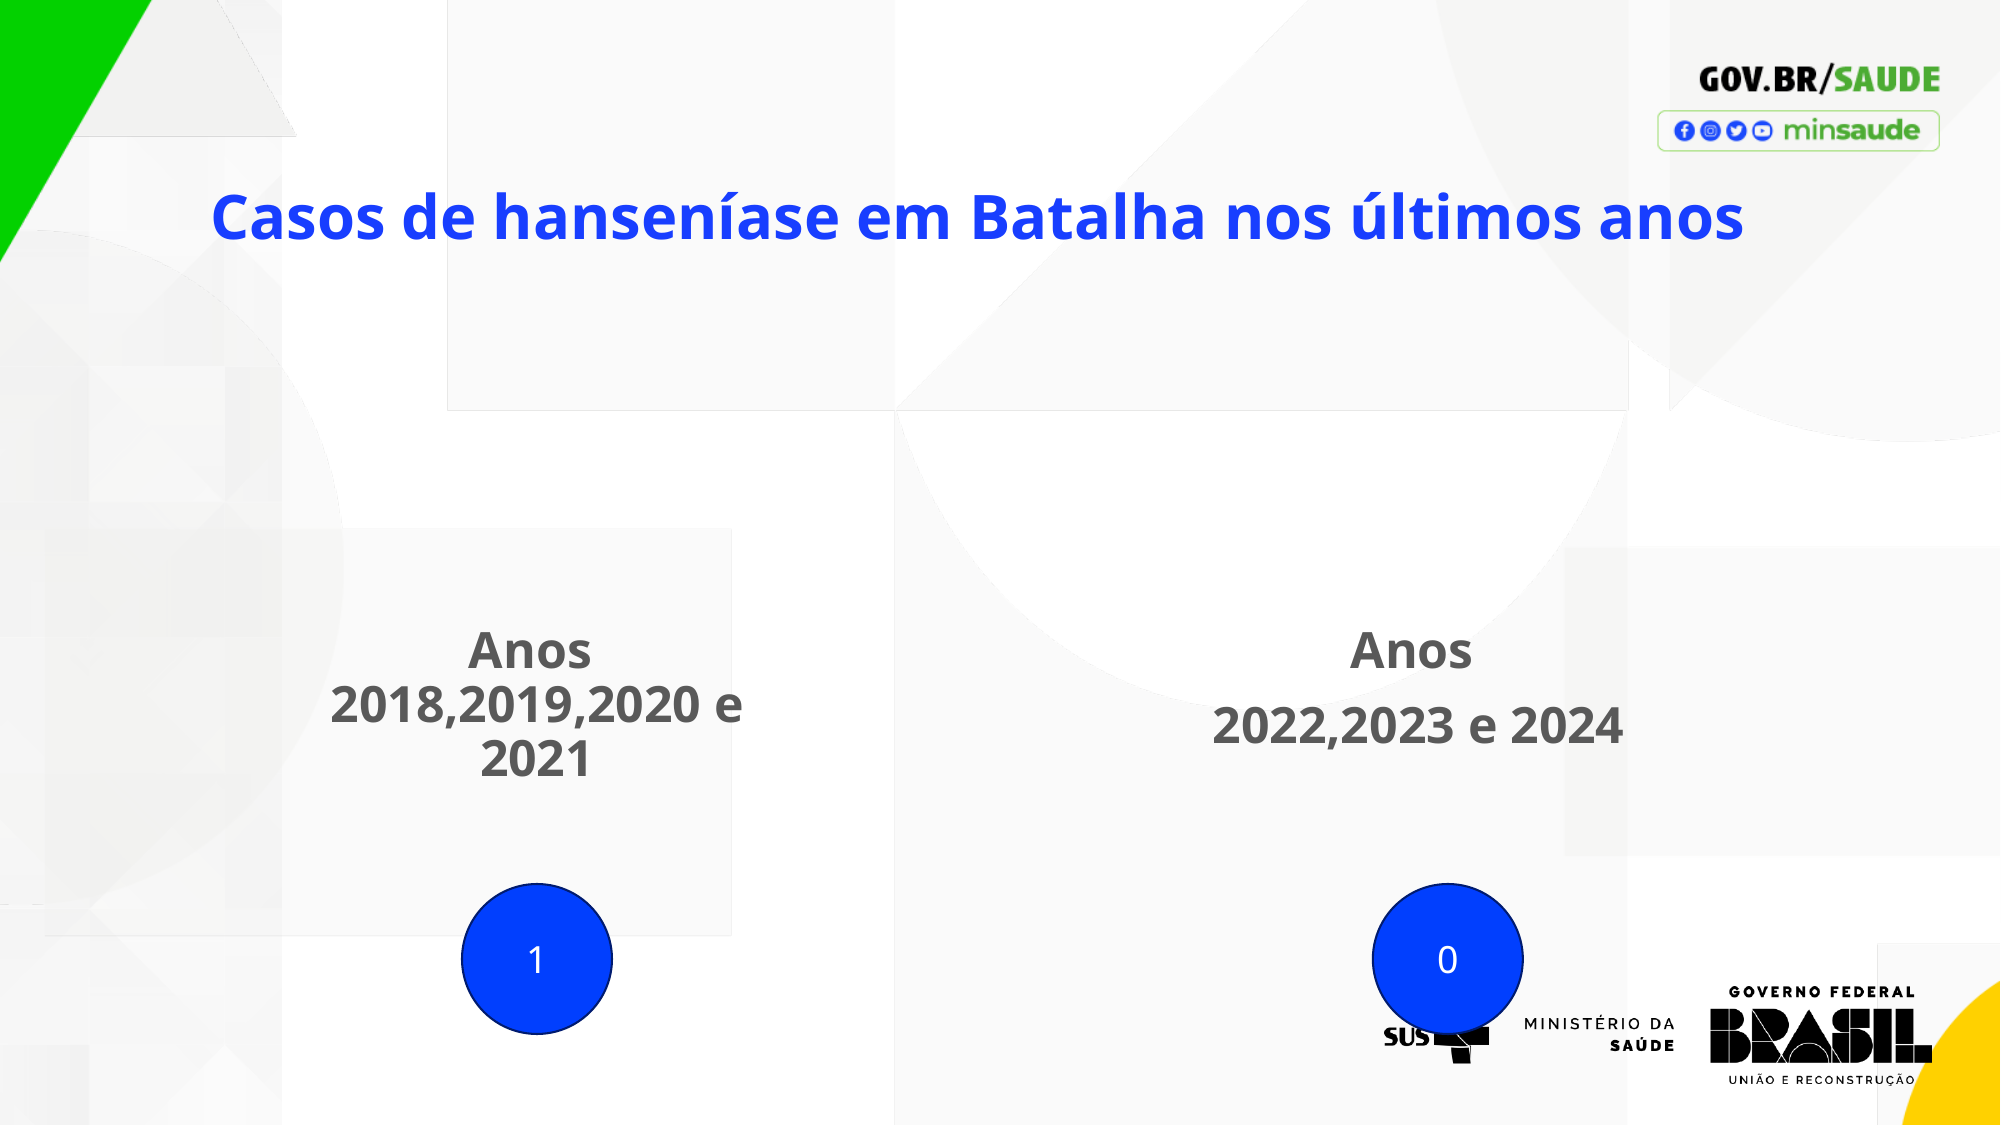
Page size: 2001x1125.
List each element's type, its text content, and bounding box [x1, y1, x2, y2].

list Anos 2018,2019,2020 e 2021 [271, 618, 803, 682]
list Anos 2022,2023 e 2024 [1146, 618, 1678, 682]
text_box 0 [1371, 882, 1524, 1036]
title Casos de hanseníase em Batalha nos últimos anos [195, 179, 1775, 285]
picture [0, 0, 2000, 1125]
text_box 1 [460, 882, 614, 1036]
